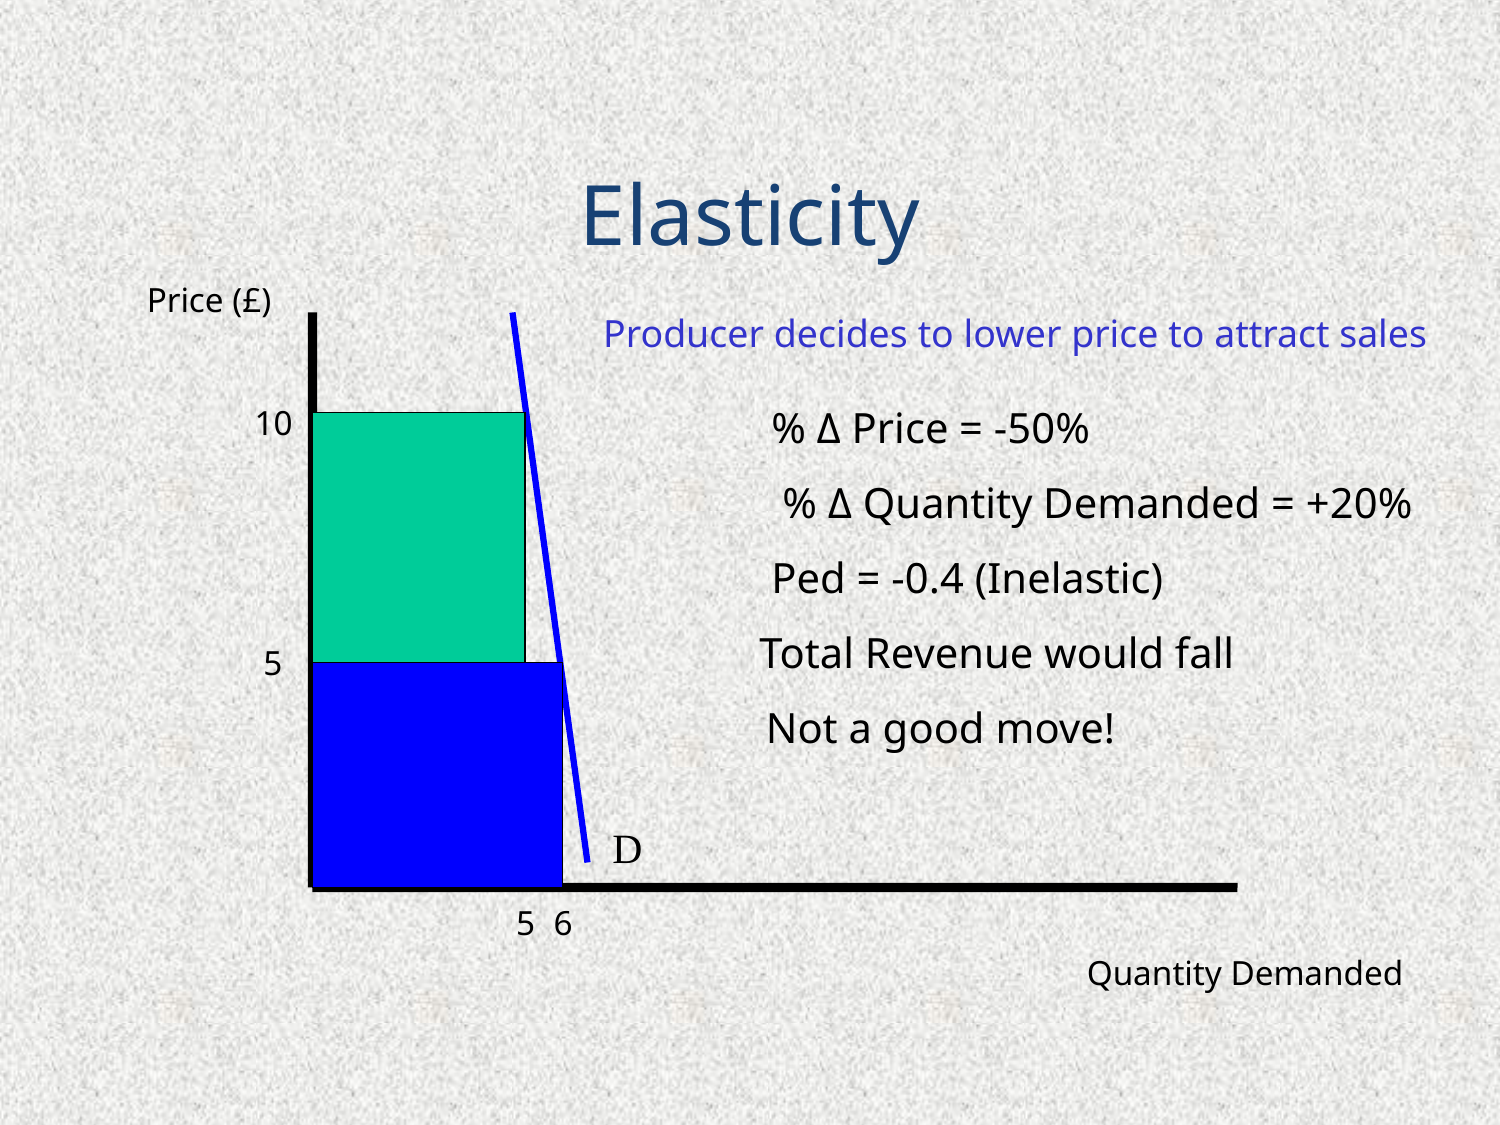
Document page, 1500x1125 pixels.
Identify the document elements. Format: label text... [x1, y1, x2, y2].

text_box Not a good move! [751, 694, 1130, 759]
text_box Total Revenue would fall [744, 619, 1250, 684]
title Elasticity [112, 149, 1388, 276]
text_box 5 [501, 894, 538, 950]
text_box Producer decides to lower price to attract sales [588, 302, 1444, 363]
text_box D [597, 814, 658, 880]
text_box [312, 662, 563, 888]
text_box 5 [248, 634, 298, 689]
text_box [312, 412, 525, 662]
text_box Quantity Demanded [1072, 944, 1419, 1000]
text_box 6 [538, 894, 588, 950]
text_box % Δ Quantity Demanded = +20% [767, 469, 1428, 535]
text_box 10 [239, 394, 308, 450]
text_box % Δ Price = -50% [756, 394, 1106, 460]
picture [0, 0, 1500, 1125]
text_box Ped = -0.4 (Inelastic) [756, 544, 1179, 609]
text_box Price (£) [132, 271, 287, 327]
